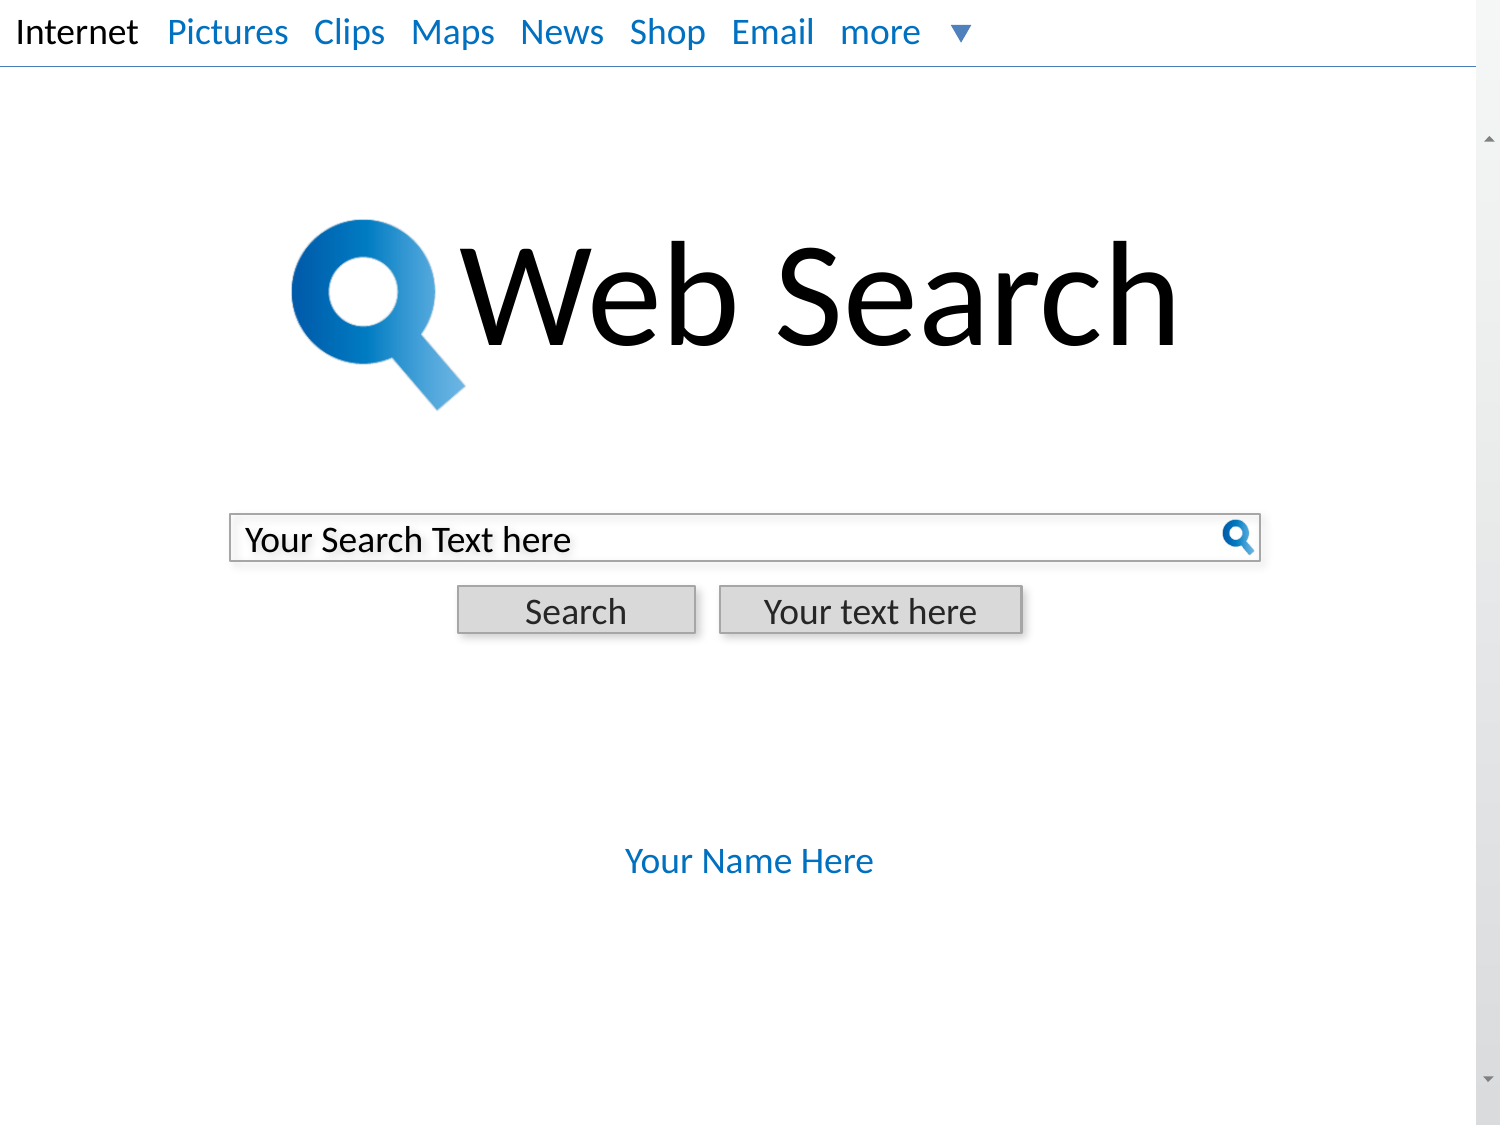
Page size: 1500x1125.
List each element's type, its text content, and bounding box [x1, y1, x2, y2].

text_box Internet [0, 0, 152, 60]
text_box [948, 22, 974, 45]
text_box Your Name Here [610, 829, 890, 889]
text_box Web Search [301, 188, 1341, 383]
picture [1222, 519, 1255, 556]
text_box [1475, 0, 1500, 1125]
text_box Pictures Clips Maps News Shop Email more [152, 0, 938, 60]
text_box Your text here [718, 584, 1024, 635]
text_box Search [456, 584, 697, 635]
text_box Your Search Text here [228, 512, 1262, 563]
picture [291, 219, 467, 412]
